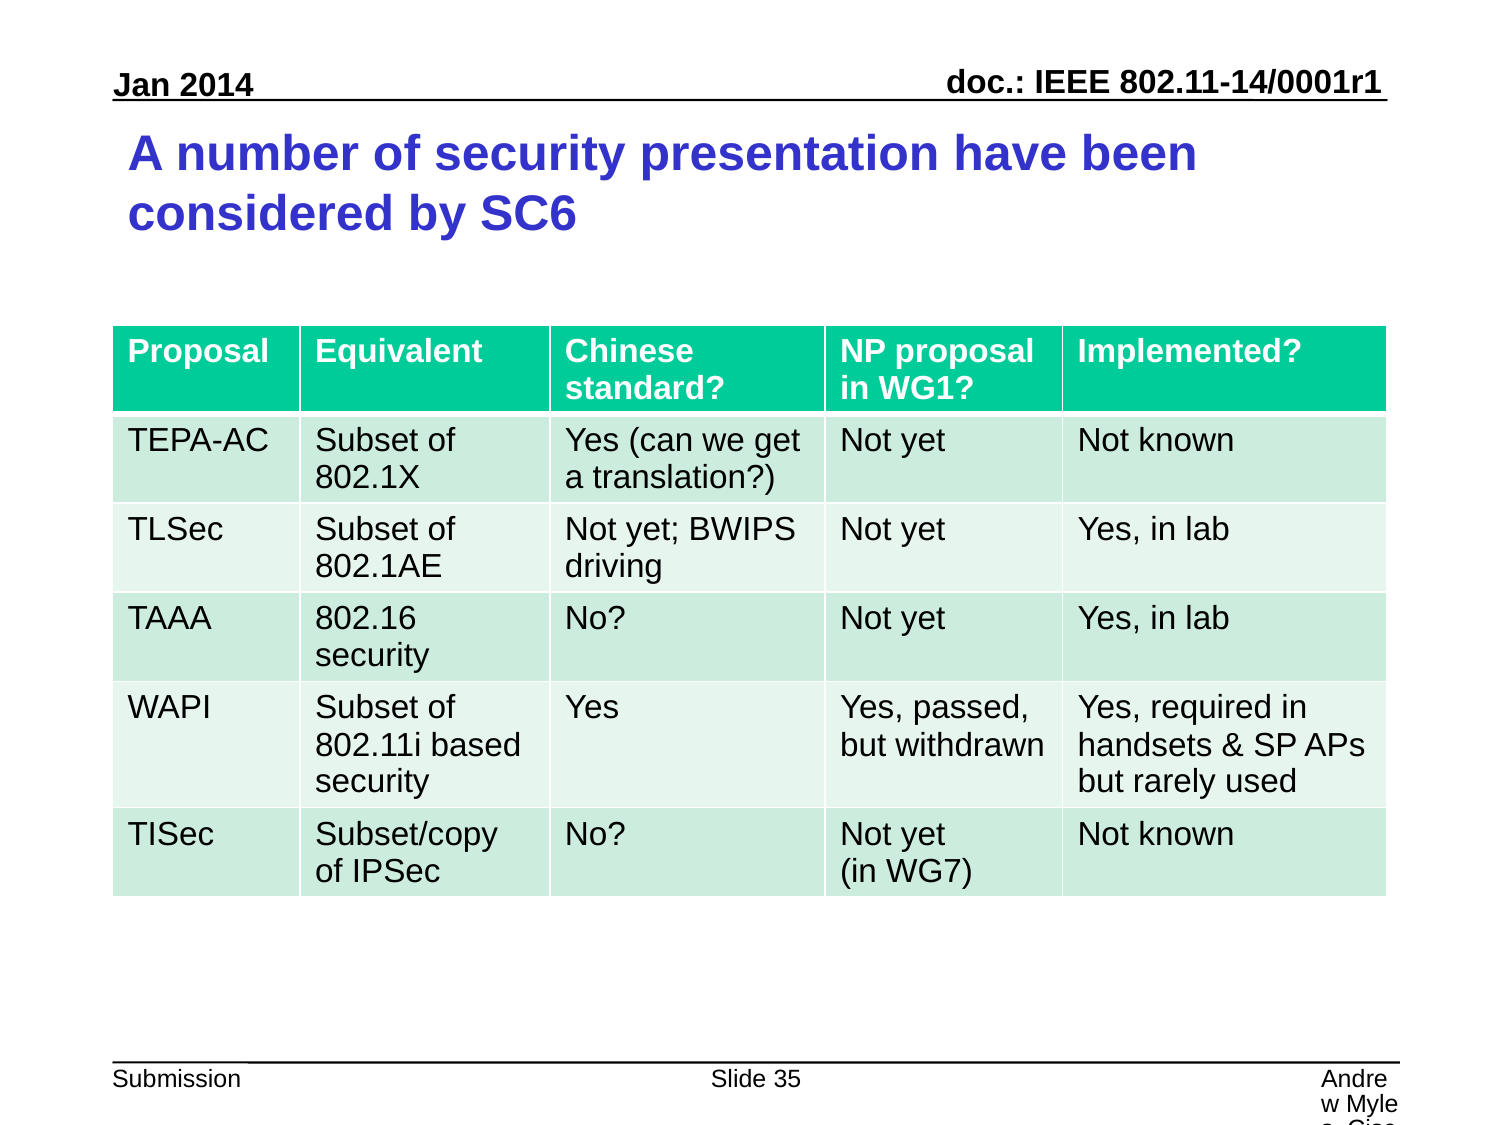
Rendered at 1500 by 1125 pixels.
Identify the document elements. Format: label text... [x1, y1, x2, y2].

table_cell Not yet; BWIPS driving [551, 504, 824, 591]
table_cell Subset of 802.1X [301, 417, 549, 502]
table_cell TISec [113, 808, 299, 896]
table_cell Not yet (in WG7) [826, 808, 1062, 896]
table_cell Subset of 802.1AE [301, 504, 549, 591]
footer Andrew Myles, Cisco [1320, 1061, 1402, 1093]
table_cell TAAA [113, 593, 299, 681]
table_cell No? [551, 593, 824, 681]
table_cell TLSec [113, 504, 299, 591]
table_header Chinese standard? [551, 326, 824, 411]
table_cell Yes, required in handsets & SP APs but rarely used [1063, 682, 1386, 807]
table_cell 802.16 security [301, 593, 549, 681]
slide_number Slide 35 [709, 1061, 803, 1093]
table_header Equivalent [301, 326, 549, 411]
table_header Proposal [113, 326, 299, 411]
table_cell Not known [1063, 808, 1386, 896]
table_cell Subset of 802.11i based security [301, 682, 549, 807]
table_cell Not yet [826, 504, 1062, 591]
table_cell Yes, in lab [1063, 593, 1386, 681]
table_cell Not known [1063, 417, 1386, 502]
table_cell Not yet [826, 417, 1062, 502]
table_cell Yes, passed, but withdrawn [826, 682, 1062, 807]
title A number of security presentation have been considered by SC6 [112, 112, 1388, 288]
table_cell No? [551, 808, 824, 896]
table_cell TEPA-AC [113, 417, 299, 502]
table_cell Yes, in lab [1063, 504, 1386, 591]
table_cell Yes (can we get a translation?) [551, 417, 824, 502]
table_cell Not yet [826, 593, 1062, 681]
table_cell Yes [551, 682, 824, 807]
table_cell WAPI [113, 682, 299, 807]
table_cell Subset/copy of IPSec [301, 808, 549, 896]
table_header Implemented? [1063, 326, 1386, 411]
table_header NP proposal in WG1? [826, 326, 1062, 411]
